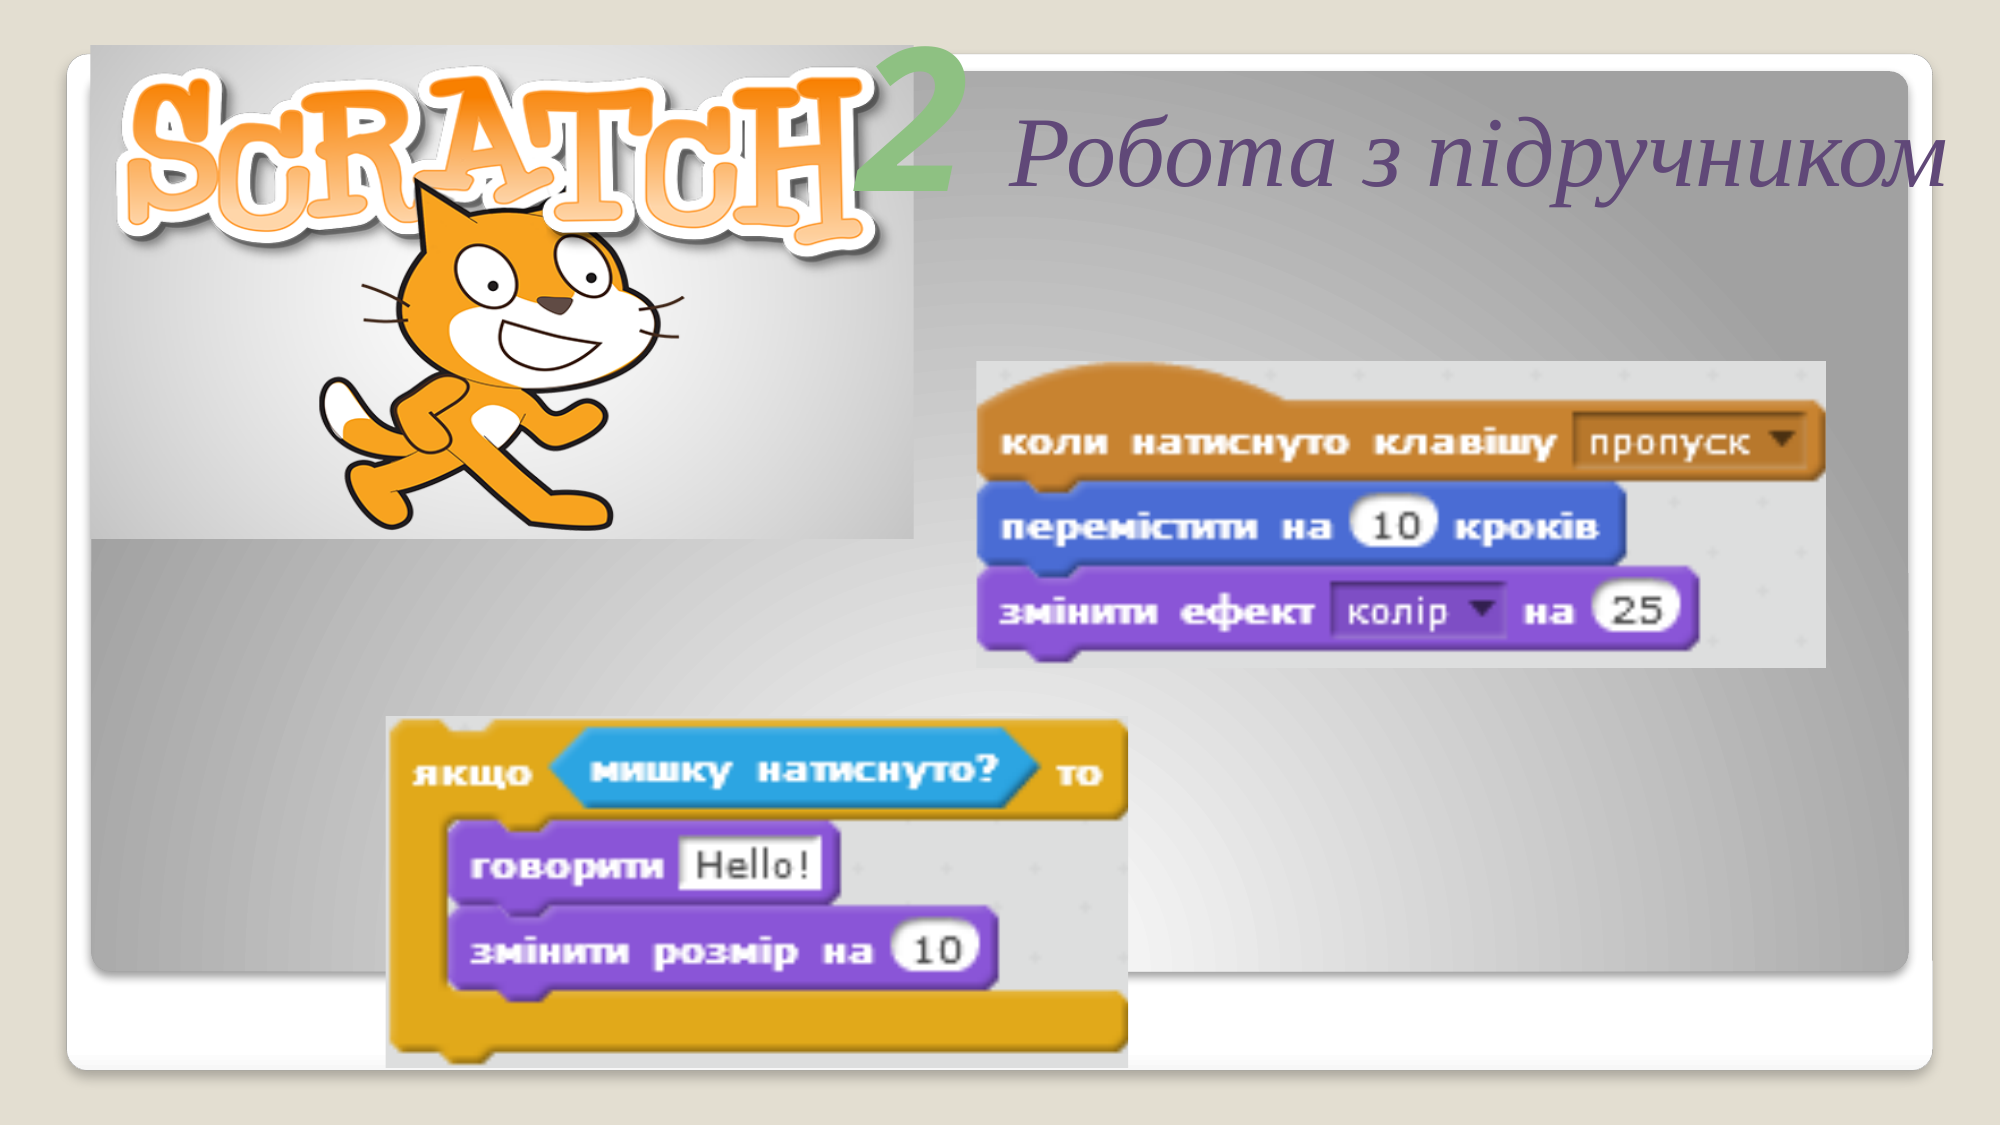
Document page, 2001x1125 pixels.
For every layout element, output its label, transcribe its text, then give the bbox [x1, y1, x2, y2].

picture [976, 361, 1827, 669]
picture [385, 715, 1129, 1068]
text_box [90, 0, 1012, 540]
text_box Робота з підручником [1018, 19, 1964, 214]
